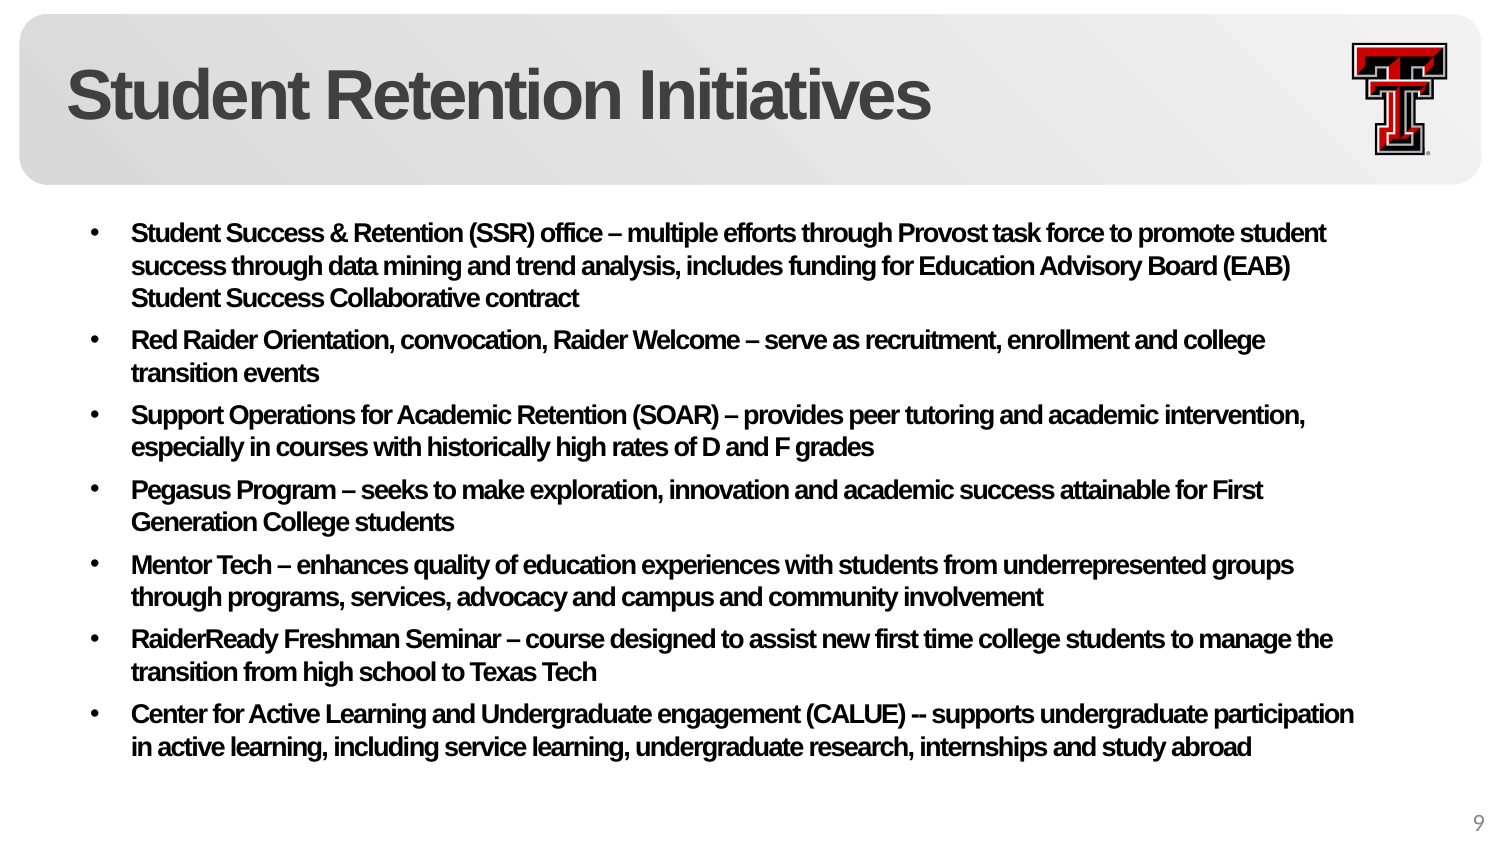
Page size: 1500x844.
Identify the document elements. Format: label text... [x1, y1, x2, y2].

title Student Retention Initiatives [51, 24, 1280, 175]
list Student Success & Retention (SSR) office – multiple efforts through Provost task force to promote student success through data mining and trend analysis, includes funding for Education Advisory Board (EAB) Student Success Collaborative contract Red Raider Orientation, convocation, Raider Welcome – serve as recruitment, enrollment and college transition events Support Operations for Academic Retention (SOAR) – provides peer tutoring and academic intervention, especially in courses with historically high rates of D and F grades Pegasus Program – seeks to make exploration, innovation and academic success attainable for First Generation College students Mentor Tech – enhances quality of education experiences with students from underrepresented groups through programs, services, advocacy and campus and community involvement RaiderReady Freshman Seminar – course designed to assist new first time college students to manage the transition from high school to Texas Tech Center for Active Learning and Undergraduate engagement (CALUE) -- supports undergraduate participation in active learning, including service learning, undergraduate research, internships and study abroad [75, 208, 1379, 799]
slide_number 9 [1149, 798, 1500, 844]
picture [1350, 41, 1449, 157]
